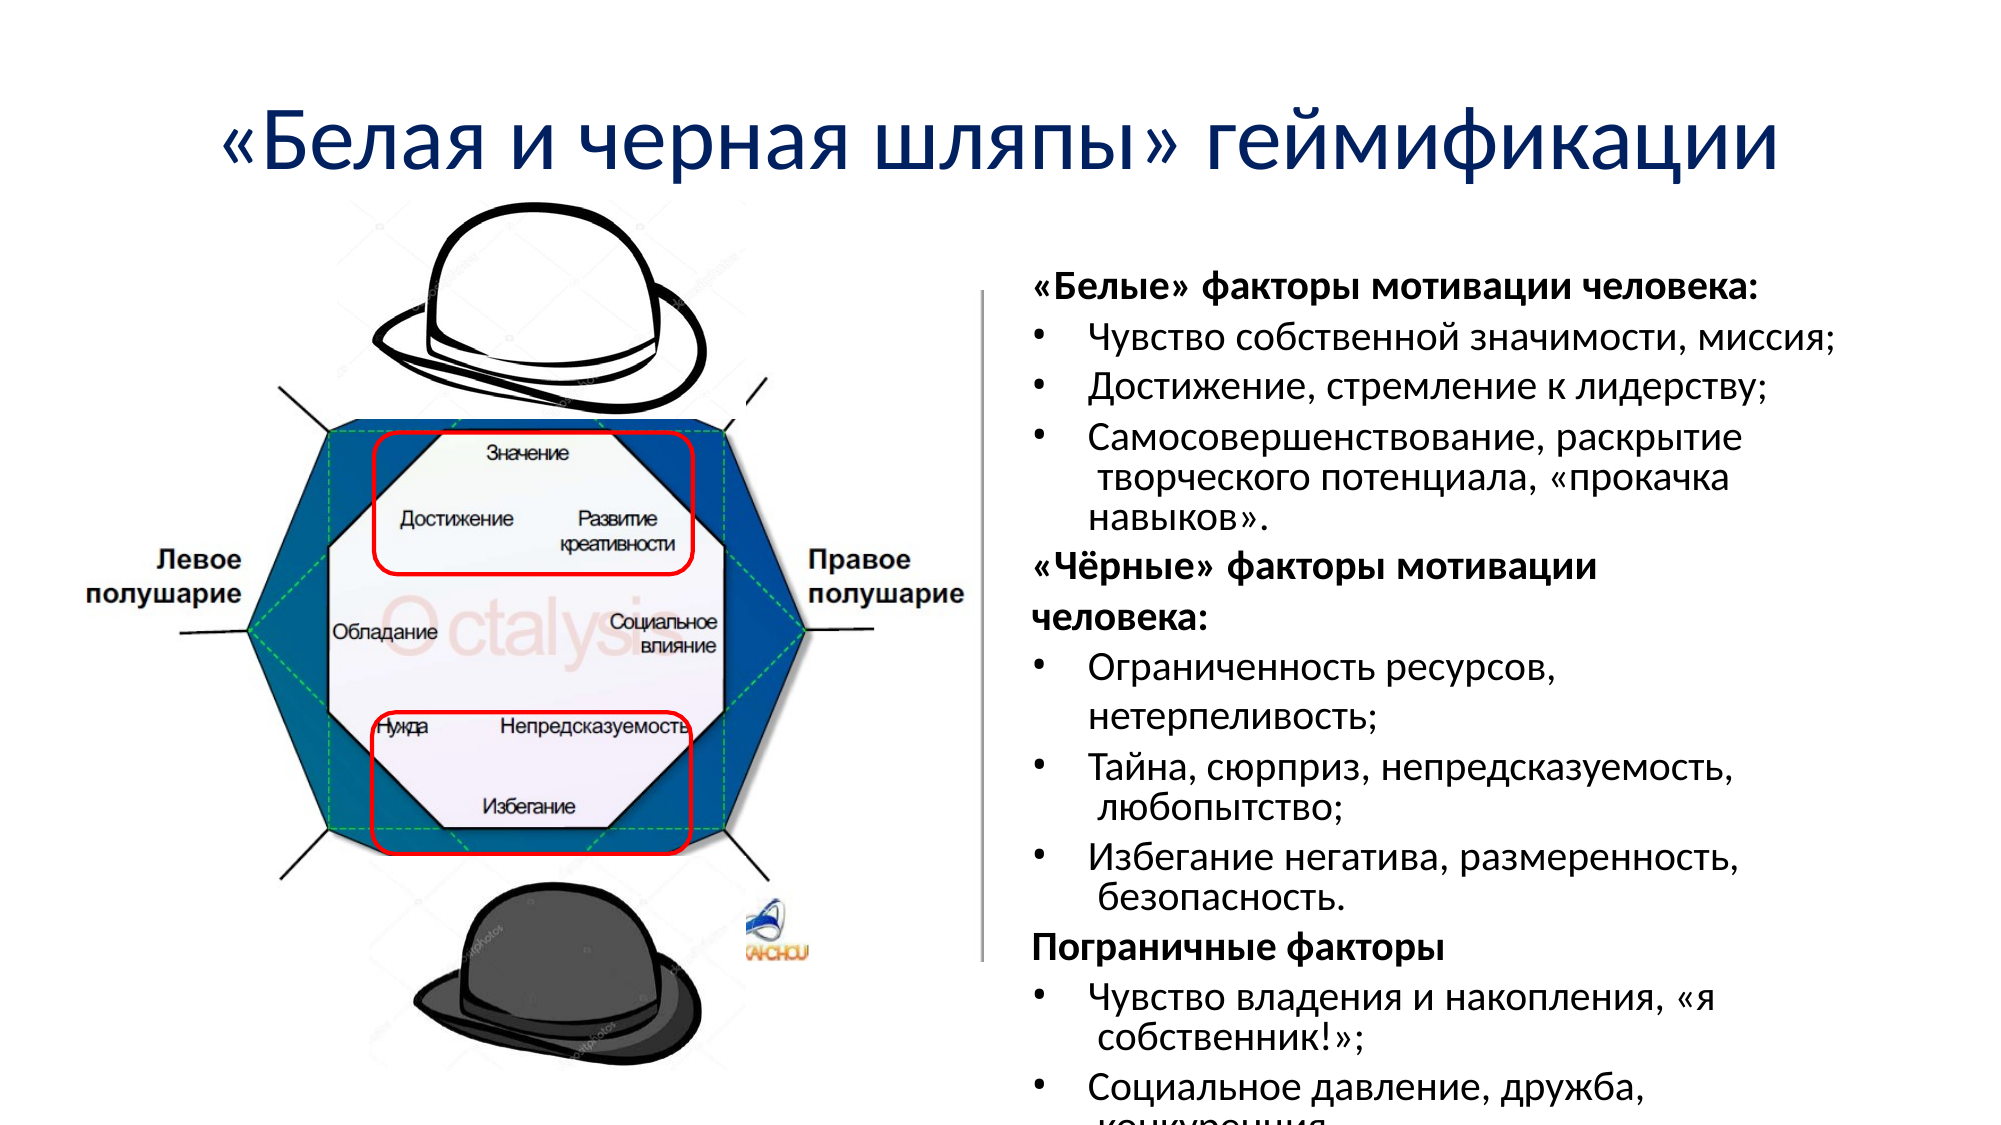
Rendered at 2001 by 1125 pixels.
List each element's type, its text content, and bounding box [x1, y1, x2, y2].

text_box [86, 184, 984, 1071]
text_box «Белые» факторы мотивации человека: Чувство собственной значимости, миссия; Достижение, стремление к лидерству; Самосовершенствование, раскрытие творческого потенциала, «прокачка навыков». «Чёрные» факторы мотивации человека: Ограниченность ресурсов, нетерпеливость; Тайна, сюрприз, непредсказуемость, любопытство; Избегание негатива, размеренность, безопасность. Пограничные факторы Чувство владения и накопления, «я собственник!»; Социальное давление, дружба, конкуренция. [1029, 256, 1863, 1125]
title «Белая и черная шляпы» геймификации [212, 75, 1788, 266]
